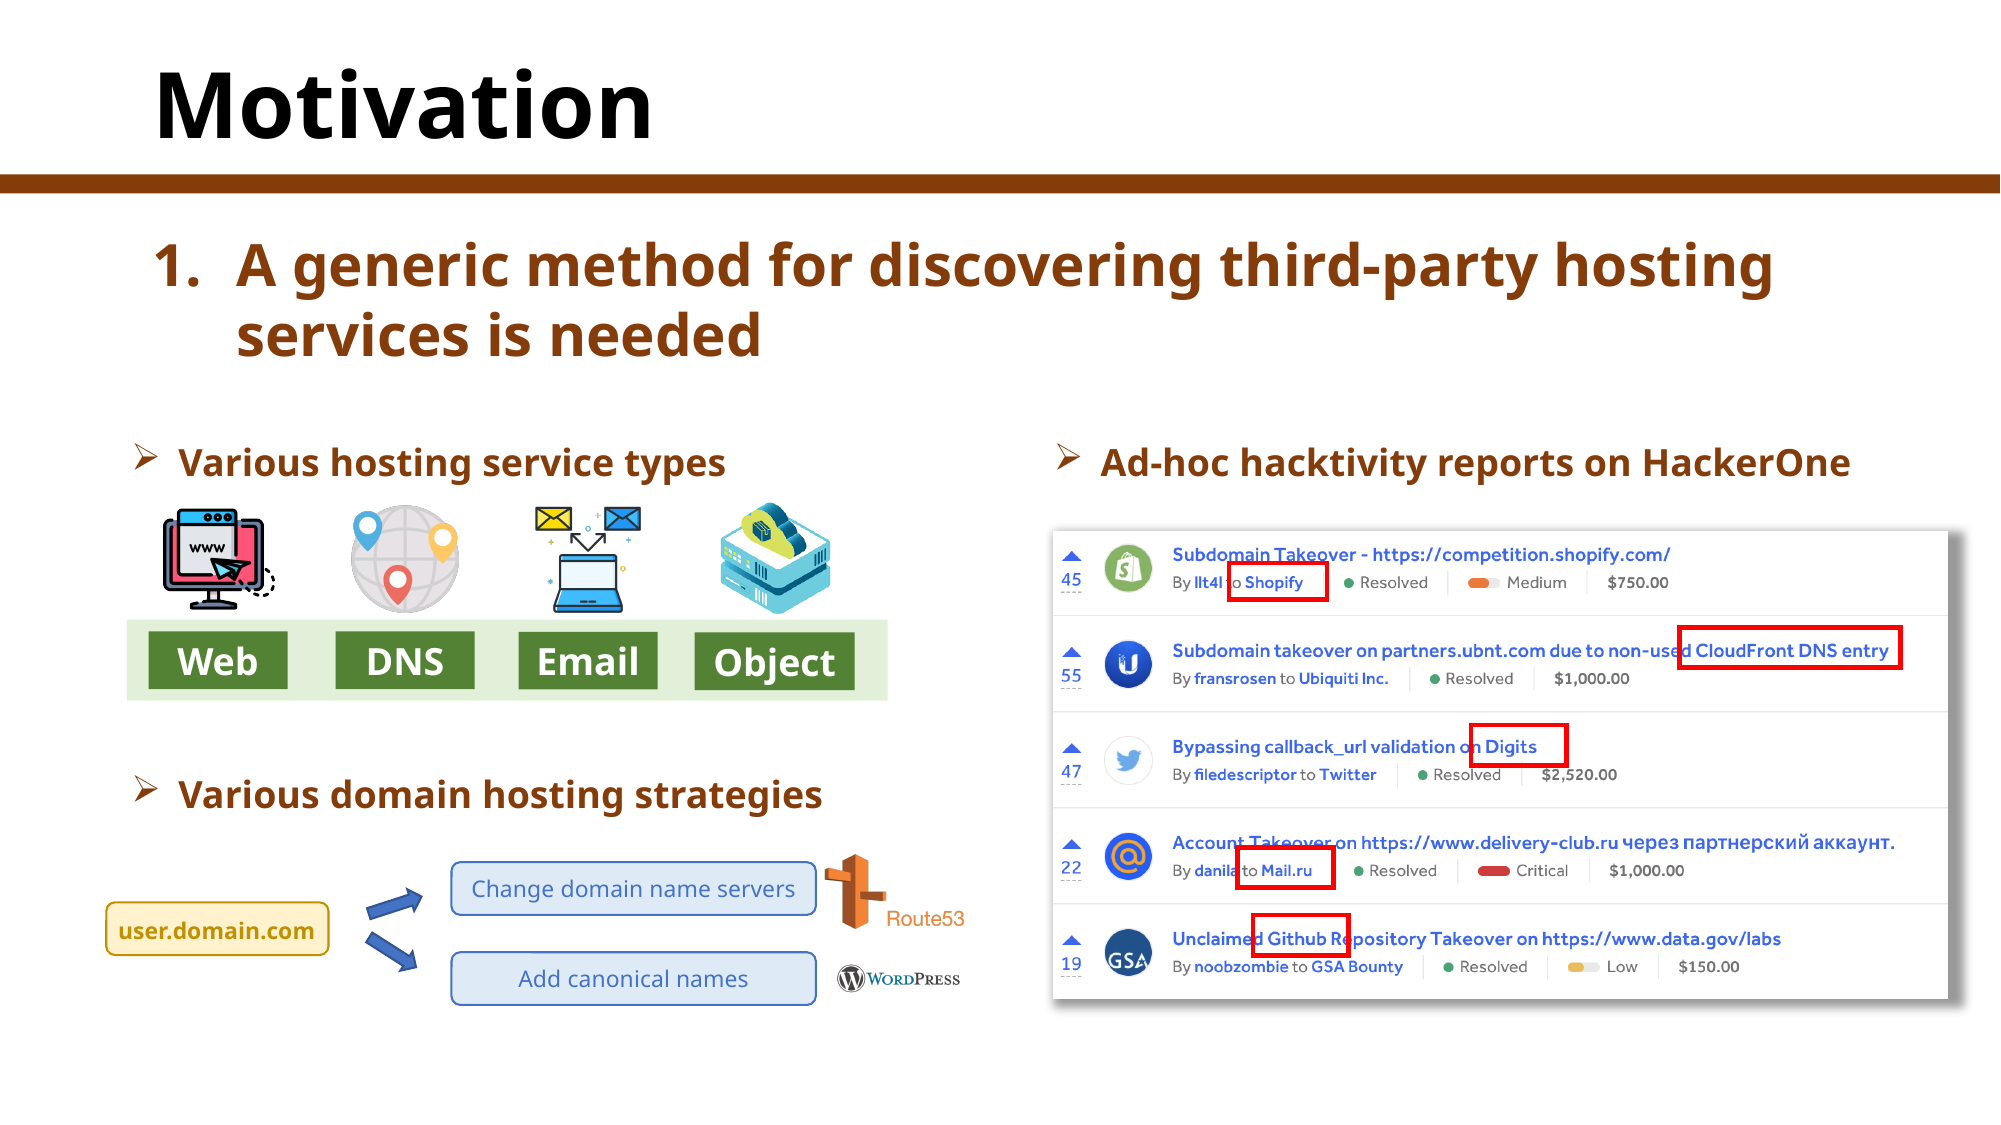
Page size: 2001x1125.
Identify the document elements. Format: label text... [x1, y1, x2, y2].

picture [532, 503, 644, 616]
text_box [365, 887, 423, 921]
title Motivation [137, 0, 2000, 218]
text_box A generic method for discovering third-party hosting services is needed [137, 221, 1883, 376]
text_box user.domain.com [103, 909, 343, 952]
text_box Add canonical names [450, 951, 817, 1006]
text_box [107, 952, 328, 957]
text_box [1053, 531, 1948, 1000]
picture [349, 502, 461, 615]
text_box Change domain name servers [450, 861, 817, 916]
text_box Various hosting service types [116, 431, 787, 492]
text_box Email [518, 631, 659, 690]
text_box [0, 173, 137, 194]
text_box Object [694, 631, 856, 691]
text_box [126, 619, 889, 702]
picture [163, 502, 275, 615]
text_box Web [147, 630, 289, 690]
picture [823, 854, 971, 929]
text_box Ad-hoc hacktivity reports on HackerOne [1038, 431, 1933, 492]
text_box [105, 901, 330, 909]
text_box Various domain hosting strategies [116, 763, 933, 824]
text_box DNS [335, 630, 476, 690]
text_box [364, 931, 418, 973]
picture [836, 955, 961, 1002]
picture [715, 499, 833, 618]
